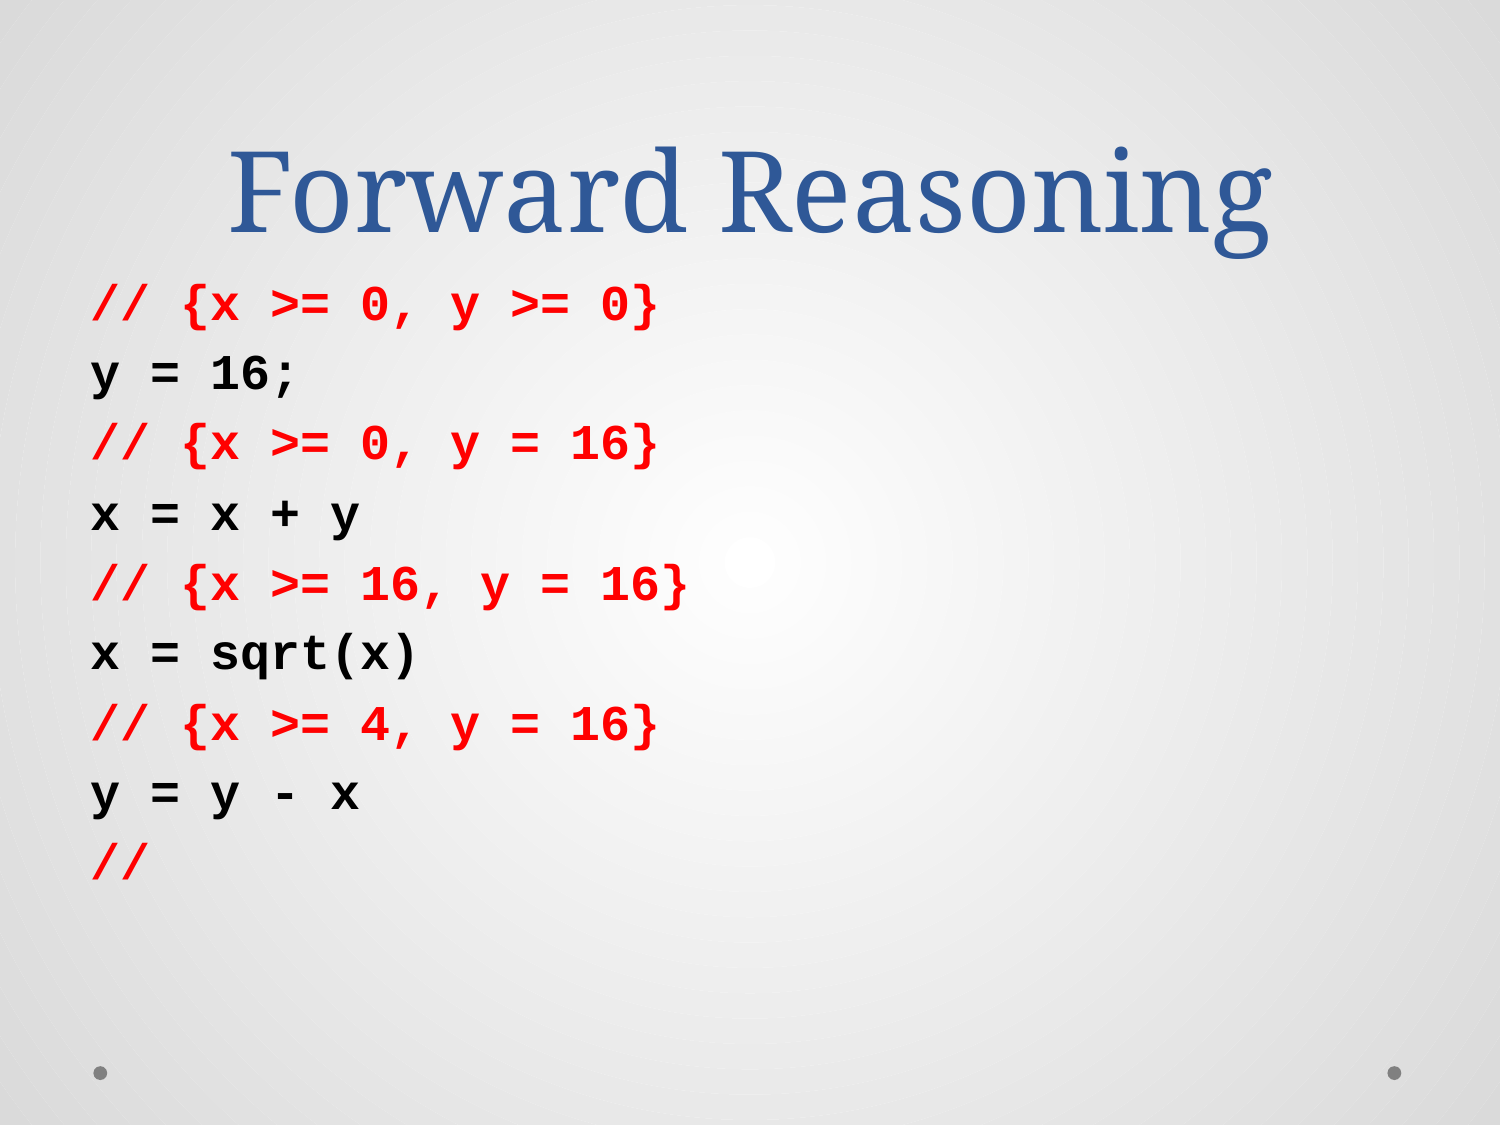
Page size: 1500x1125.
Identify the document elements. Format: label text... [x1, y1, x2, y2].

list // {x >= 0, y >= 0} y = 16; // {x >= 0, y = 16} x = x + y // {x >= 16, y = 16} x = sqrt(x) // {x >= 4, y = 16} y = y - x // [75, 262, 1425, 1005]
title Forward Reasoning [75, 0, 1425, 262]
